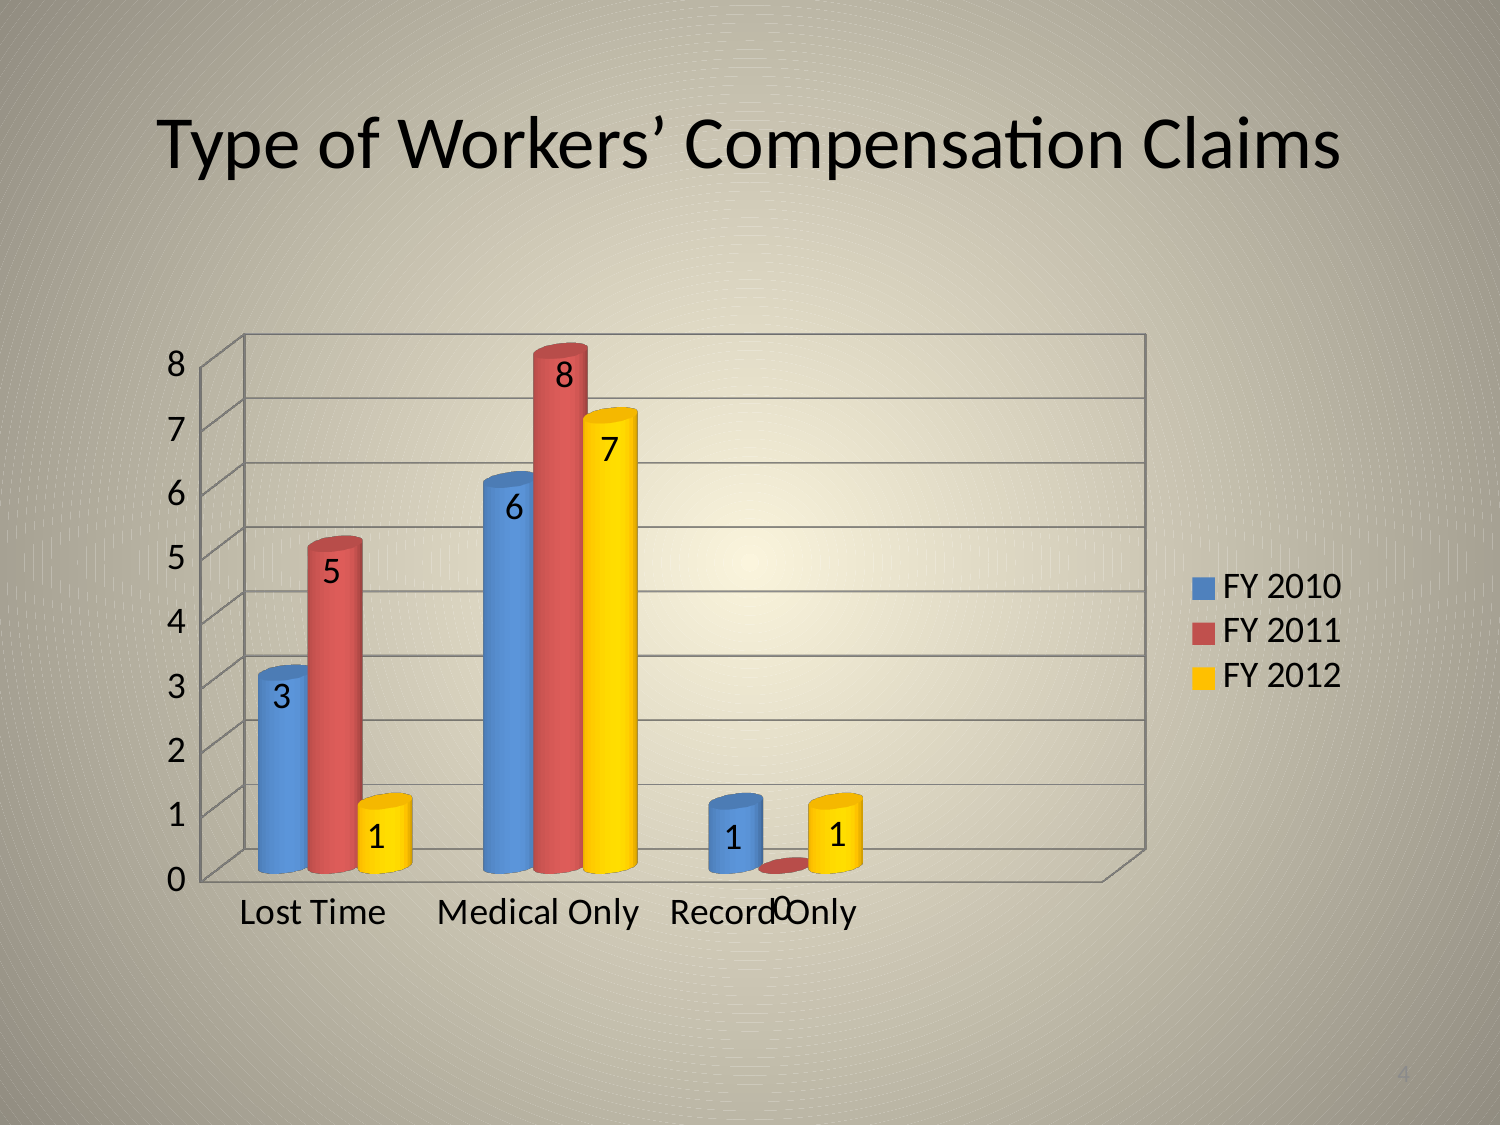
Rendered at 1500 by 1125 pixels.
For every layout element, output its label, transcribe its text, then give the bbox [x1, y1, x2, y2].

slide_number 4 [1074, 1042, 1425, 1103]
chart [133, 320, 1367, 947]
title Type of Workers’ Compensation Claims [75, 45, 1425, 233]
